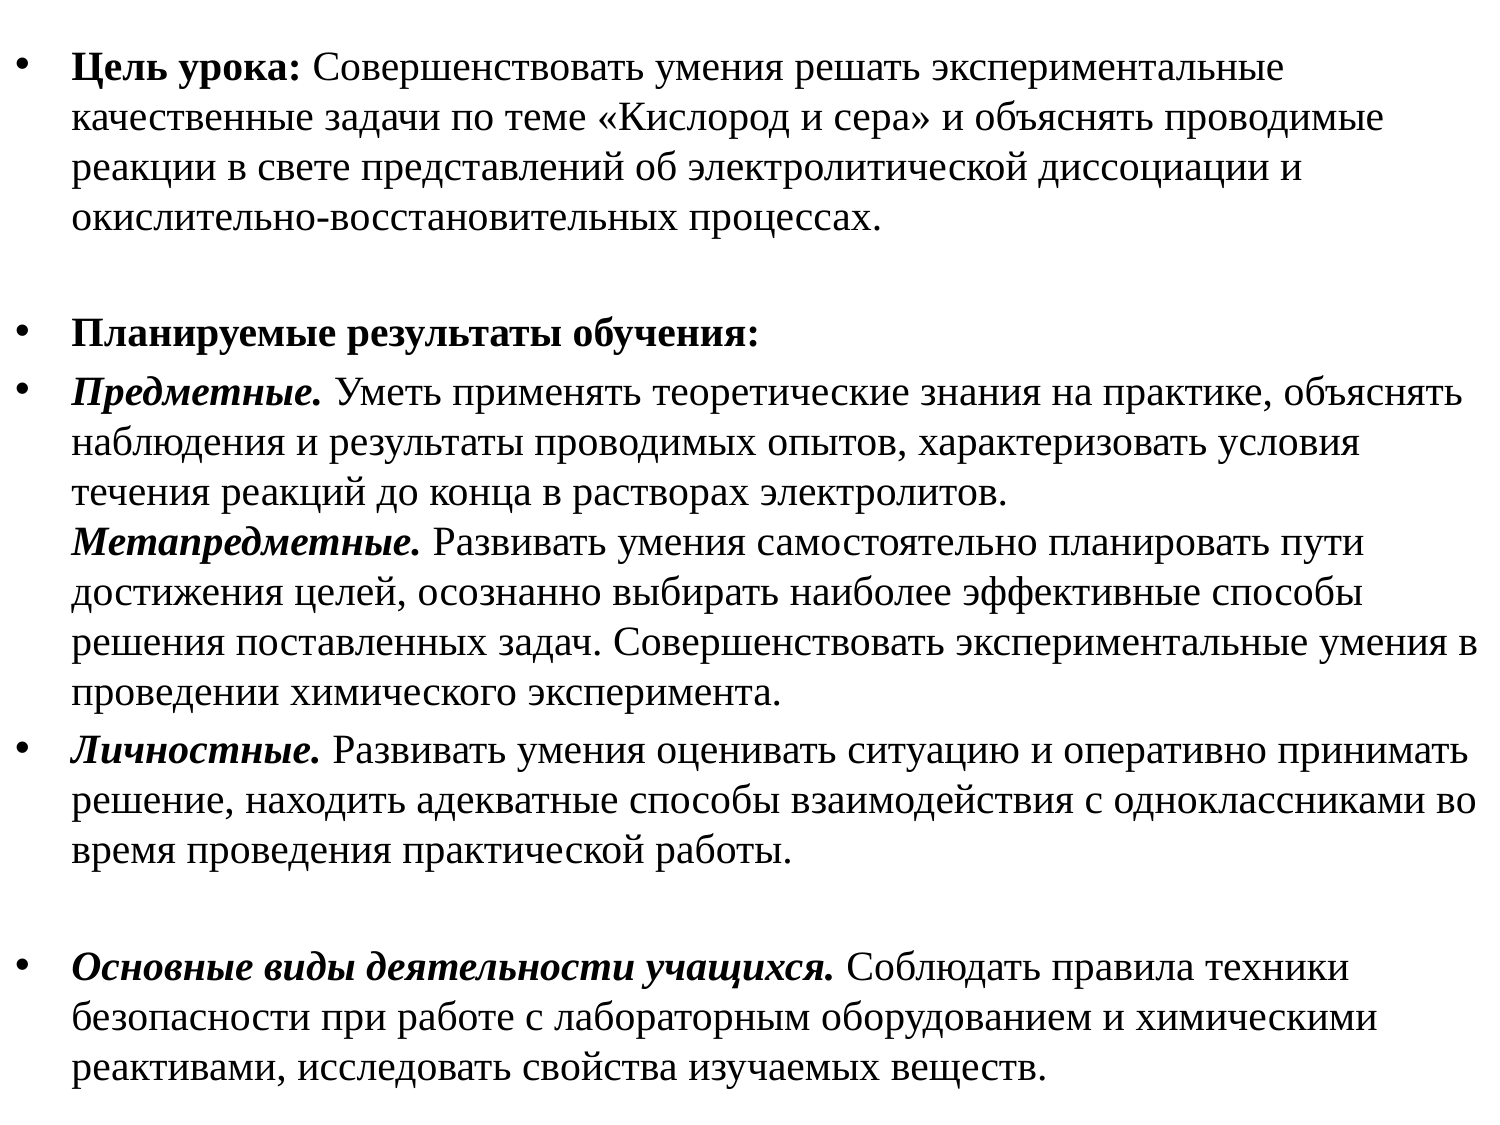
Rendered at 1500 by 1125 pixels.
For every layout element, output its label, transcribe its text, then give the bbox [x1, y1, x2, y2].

list Цель урока: Совершенствовать умения решать экспериментальные качественные задачи по теме «Кислород и сера» и объяснять проводимые реакции в свете представлений об электролитической диссоциации и окислительно-восстановительных процессах. Планируемые результаты обучения: Предметные. Уметь применять теоретические знания на практике, объяснять наблюдения и результаты проводимых опытов, характеризовать условия течения реакций до конца в растворах электролитов. Метапредметные. Развивать умения самостоятельно планировать пути достижения целей, осознанно выбирать наиболее эффективные способы решения поставленных задач. Совершенствовать экспериментальные умения в проведении химического эксперимента. Личностные. Развивать умения оценивать ситуацию и оперативно принимать решение, находить адекватные способы взаимодействия с одноклассниками во время проведения практической работы. Основные виды деятельности учащихся. Соблюдать правила техники безопасности при работе с лабораторным оборудованием и химическими реактивами, исследовать свойства изучаемых веществ. [0, 30, 1500, 811]
